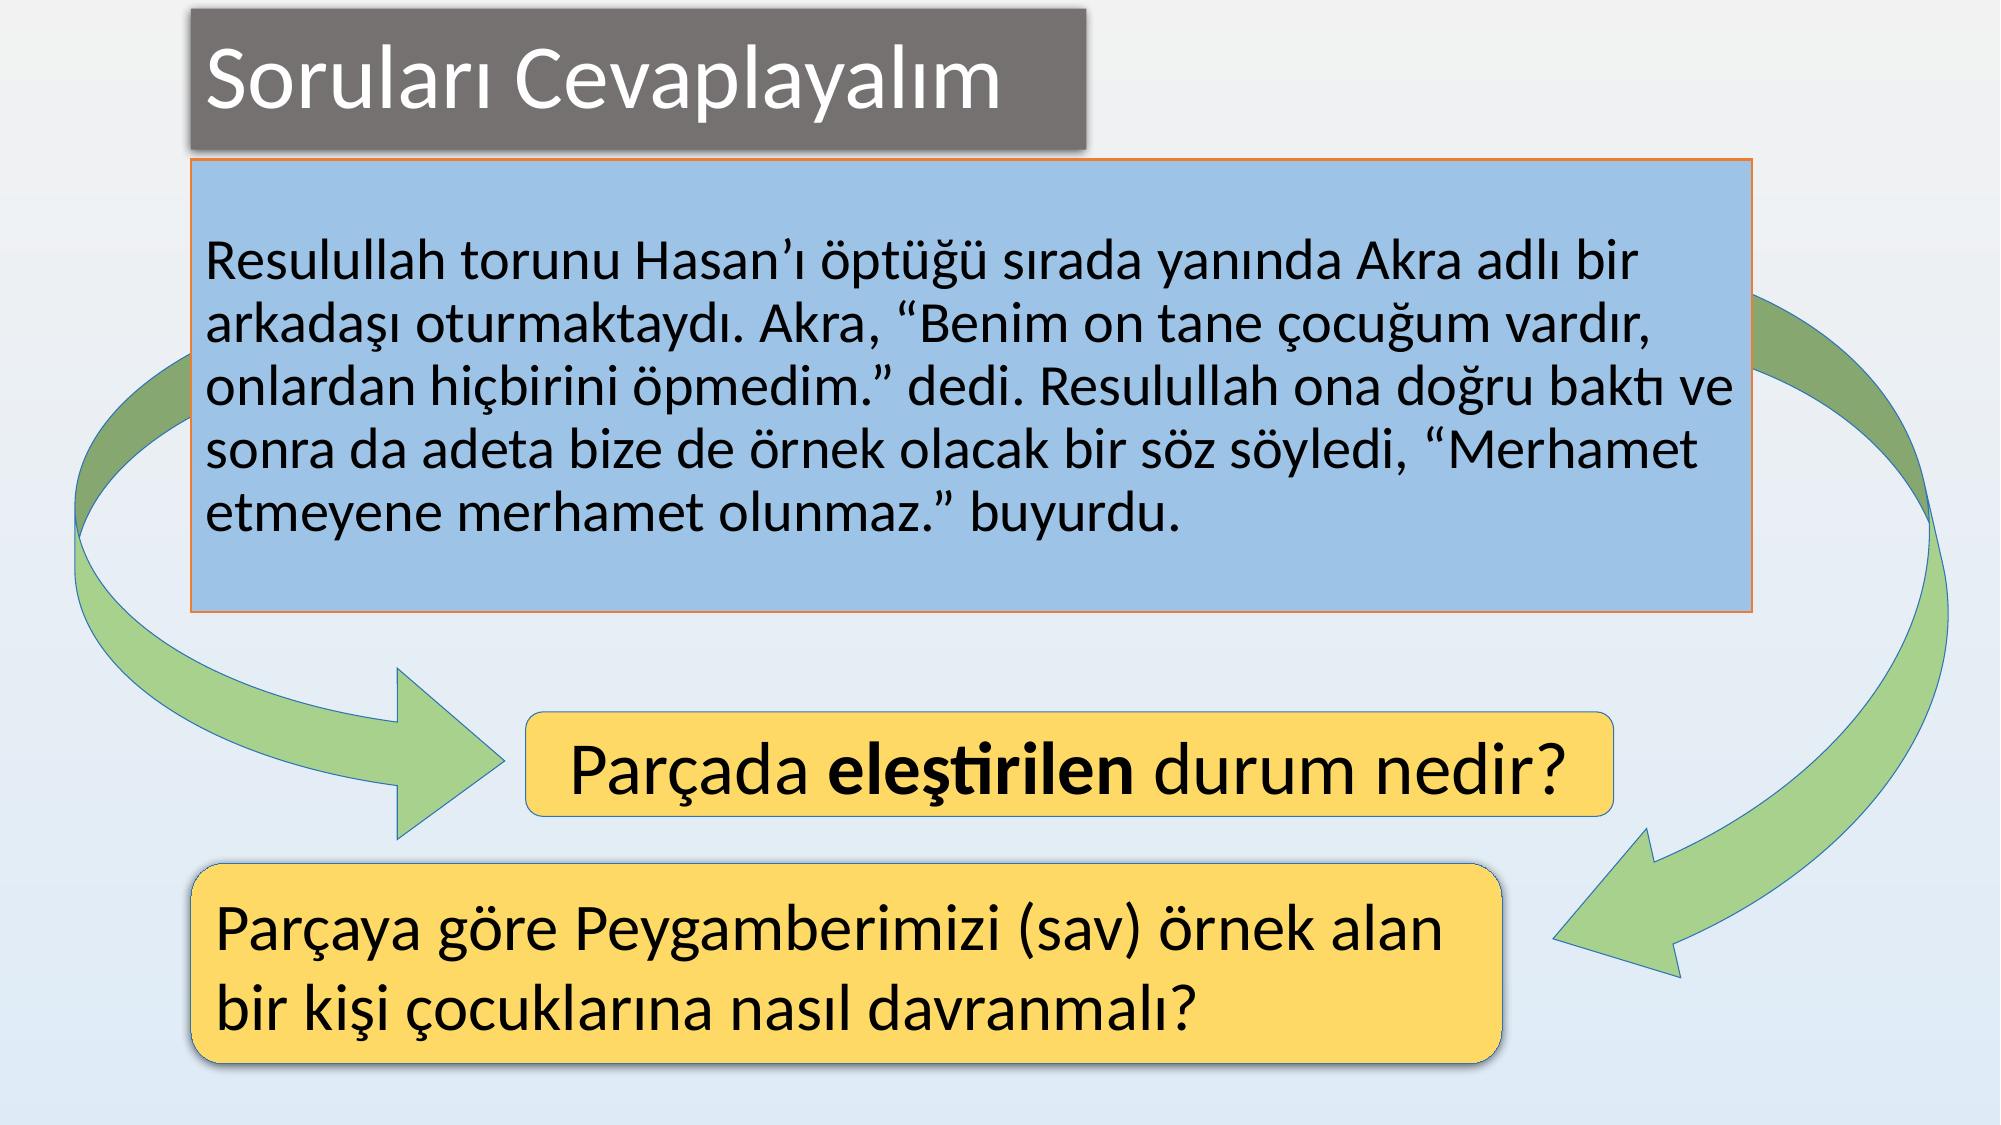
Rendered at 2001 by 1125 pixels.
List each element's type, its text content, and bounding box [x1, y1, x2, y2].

text_box Parçaya göre Peygamberimizi (sav) örnek alan bir kişi çocuklarına nasıl davranmalı? [190, 863, 1503, 1064]
list Resulullah torunu Hasan’ı öptüğü sırada yanında Akra adlı bir arkadaşı oturmaktaydı. Akra, “Benim on tane çocuğum vardır, onlardan hiçbirini öpmedim.” dedi. Resulullah ona doğru baktı ve sonra da adeta bize de örnek olacak bir söz söyledi, “Merhamet etmeyene merhamet olunmaz.” buyurdu. [190, 158, 1753, 613]
text_box [74, 353, 506, 841]
title Soruları Cevaplayalım [190, 8, 1087, 150]
text_box [1552, 294, 1949, 979]
text_box Parçada eleştirilen durum nedir? [525, 711, 1615, 817]
